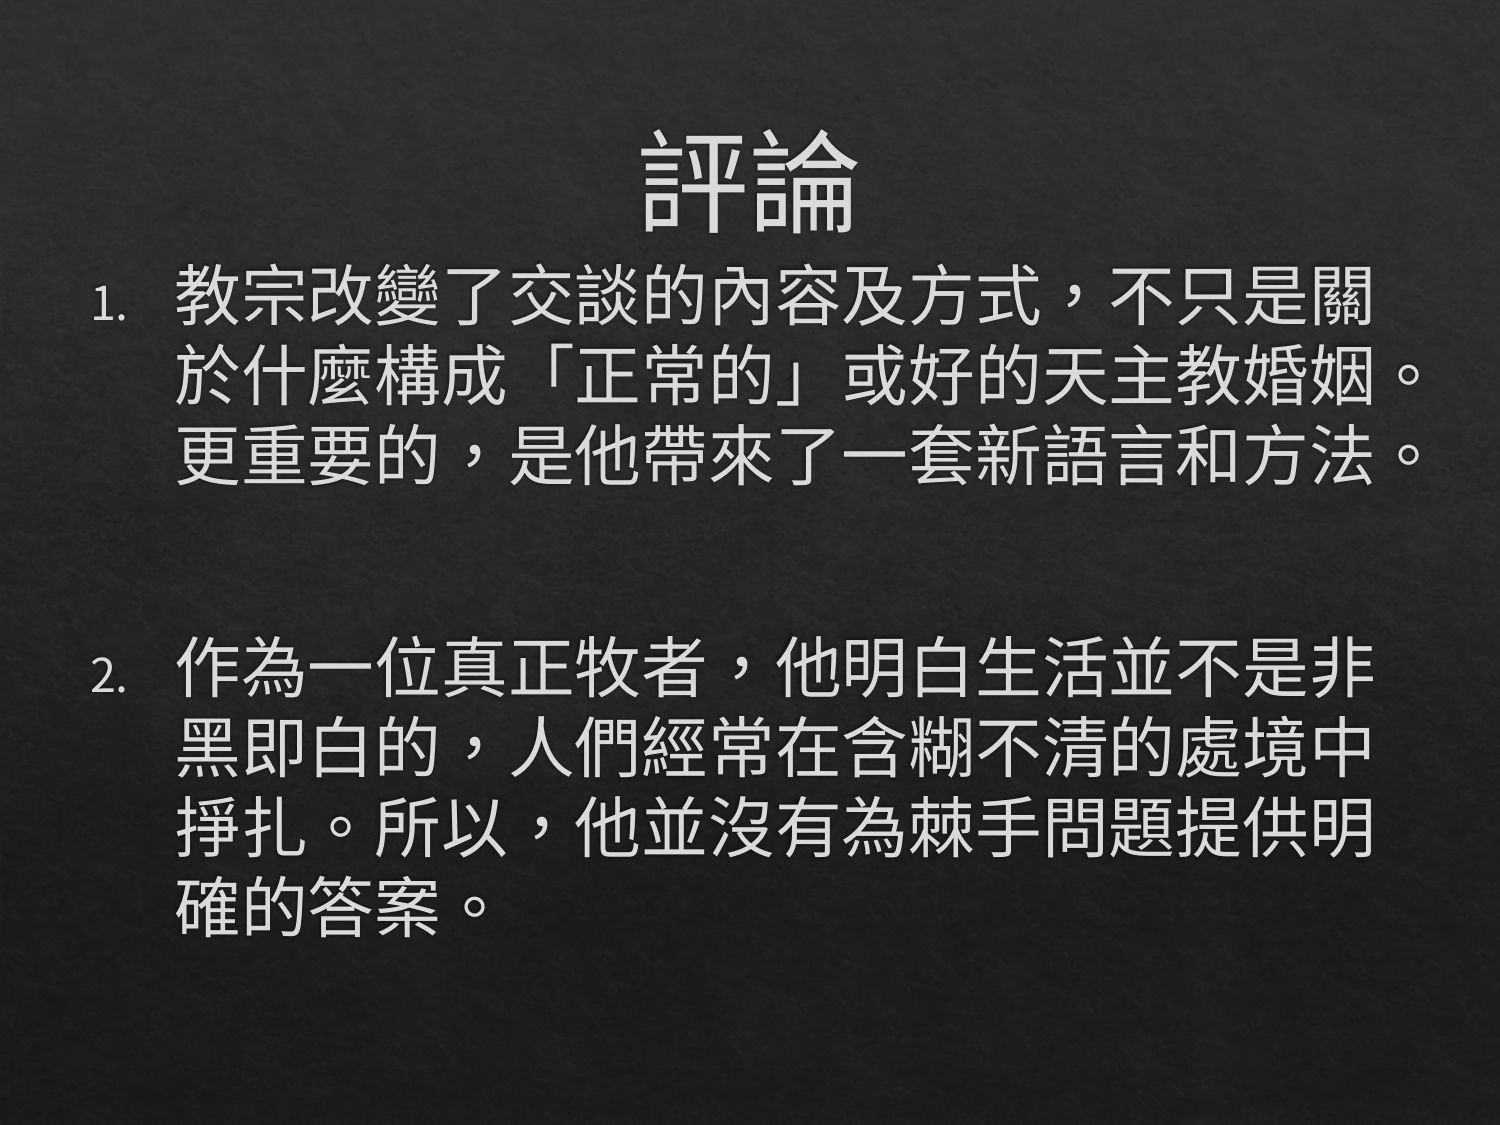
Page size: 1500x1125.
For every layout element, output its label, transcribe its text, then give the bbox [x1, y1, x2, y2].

title 評論 [112, 99, 1387, 242]
list 教宗改變了交談的內容及方式，不只是關於什麼構成「正常的」或好的天主教婚姻。更重要的，是他帶來了一套新語言和方法。 作為一位真正牧者，他明白生活並不是非黑即白的，人們經常在含糊不清的處境中掙扎。所以，他並沒有為棘手問題提供明確的答案。 [75, 246, 1425, 1043]
